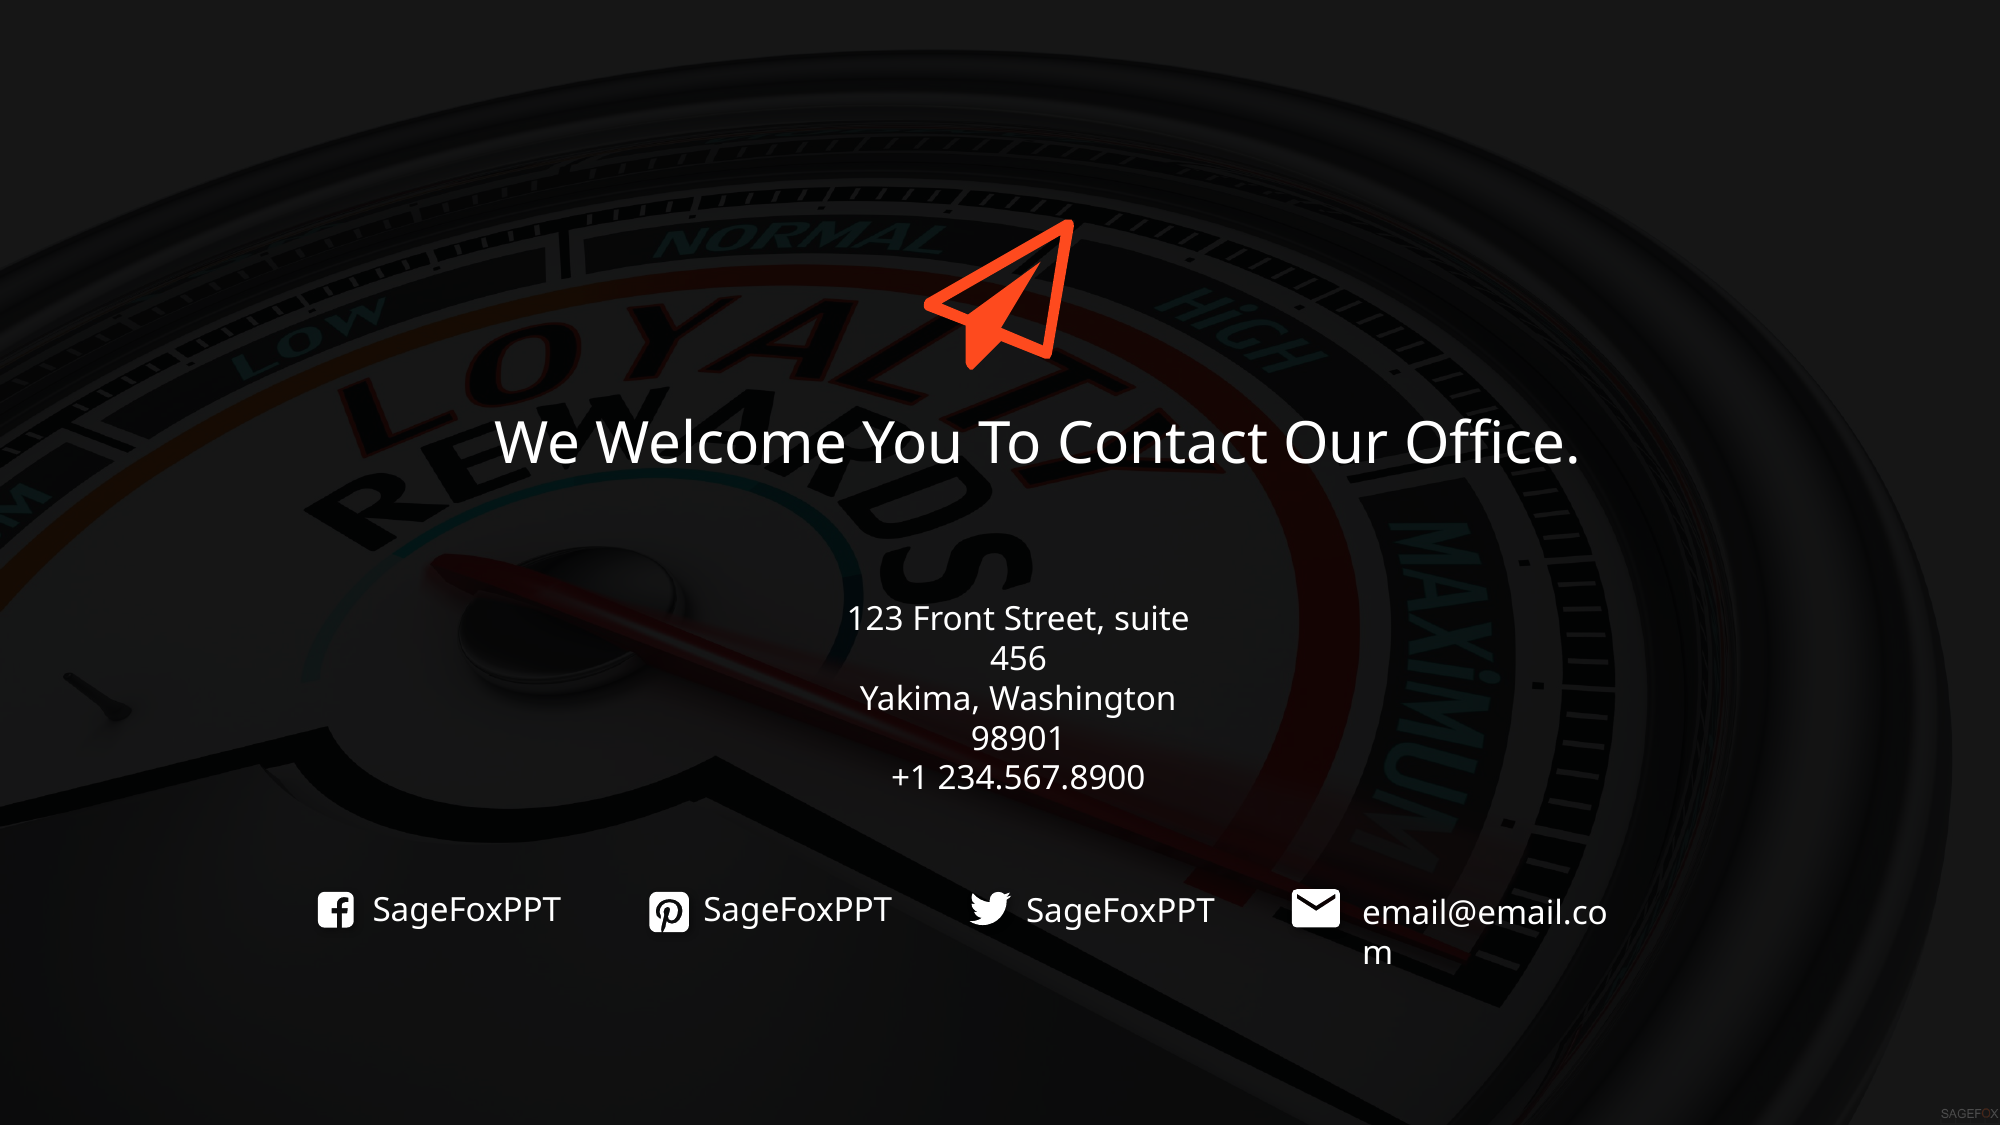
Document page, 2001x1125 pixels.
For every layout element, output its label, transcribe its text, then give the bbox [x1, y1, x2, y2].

text_box 123 Front Street, suite 456 Yakima, Washington 98901 +1 234.567.8900 [808, 589, 1229, 804]
text_box [1291, 889, 1340, 928]
text_box [649, 891, 688, 933]
text_box We Welcome You To Contact Our Office. [477, 398, 1598, 483]
text_box email@email.com [1347, 884, 1649, 979]
text_box SageFoxPPT [1011, 881, 1252, 937]
text_box [0, 0, 2000, 1125]
text_box [969, 891, 1011, 926]
text_box [923, 219, 1074, 370]
text_box SageFoxPPT [688, 880, 929, 936]
text_box SageFoxPPT [357, 880, 598, 936]
text_box [317, 891, 354, 928]
